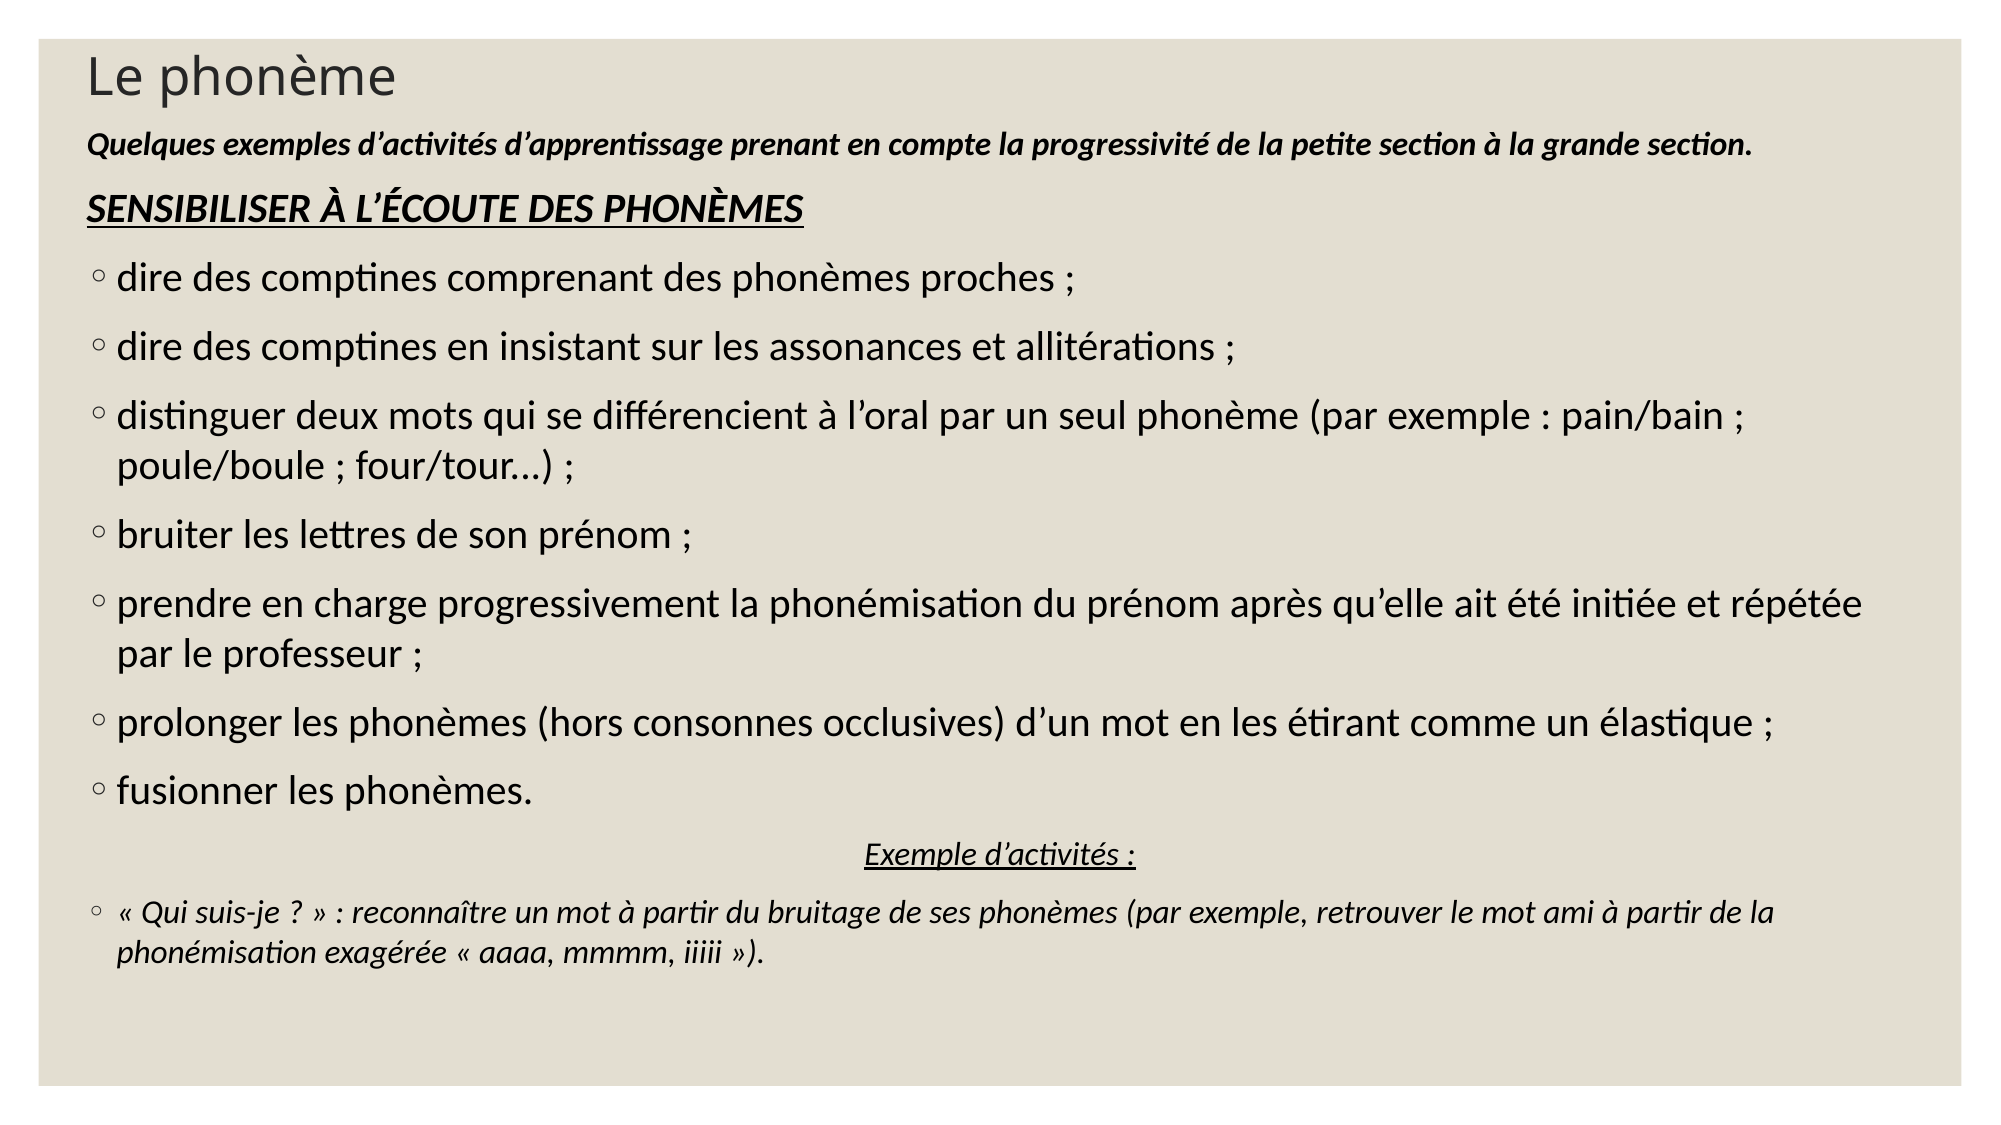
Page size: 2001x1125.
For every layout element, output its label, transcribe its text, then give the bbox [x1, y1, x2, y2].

title Le phonème [71, 42, 1722, 114]
list Quelques exemples d’activités d’apprentissage prenant en compte la progressivité de la petite section à la grande section. SENSIBILISER À L’ÉCOUTE DES PHONÈMES dire des comptines comprenant des phonèmes proches ; dire des comptines en insistant sur les assonances et allitérations ; distinguer deux mots qui se différencient à l’oral par un seul phonème (par exemple : pain/bain ; poule/boule ; four/tour...) ; bruiter les lettres de son prénom ; prendre en charge progressivement la phonémisation du prénom après qu’elle ait été initiée et répétée par le professeur ; prolonger les phonèmes (hors consonnes occlusives) d’un mot en les étirant comme un élastique ; fusionner les phonèmes. Exemple d’activités : « Qui suis-je ? » : reconnaître un mot à partir du bruitage de ses phonèmes (par exemple, retrouver le mot ami à partir de la phonémisation exagérée « aaaa, mmmm, iiiii »). [71, 114, 1929, 1059]
